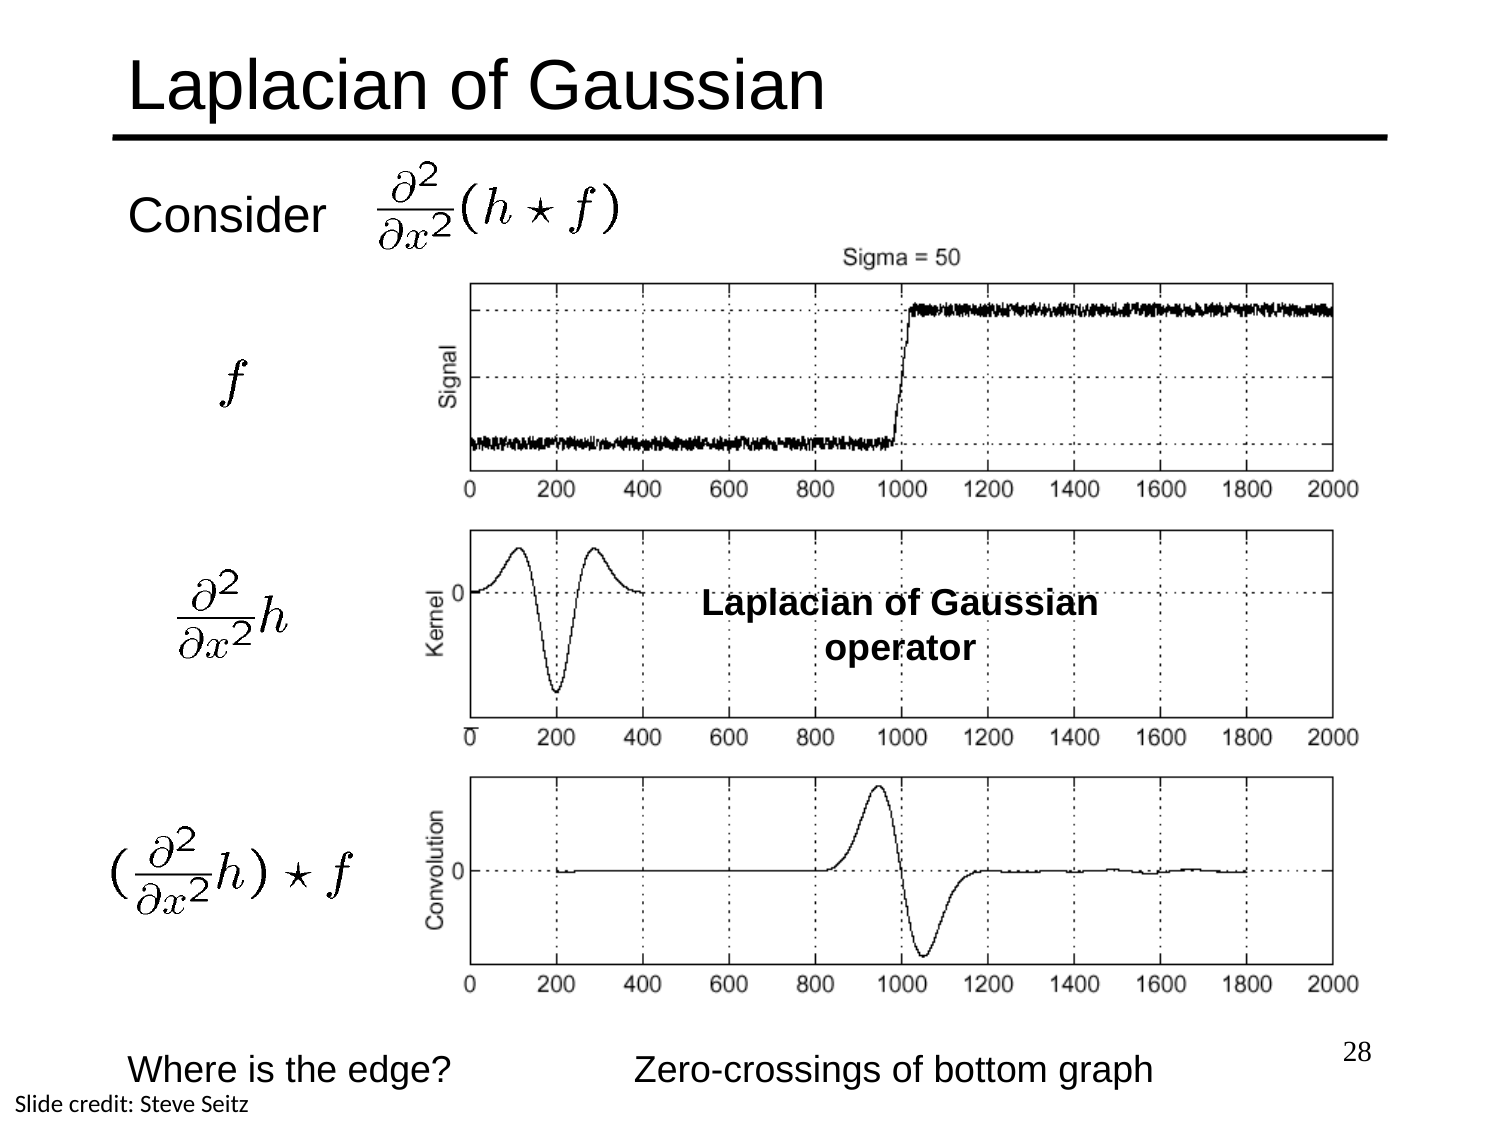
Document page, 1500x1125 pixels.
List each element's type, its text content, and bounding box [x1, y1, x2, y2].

text_box Slide credit: Steve Seitz [0, 1079, 413, 1125]
list Consider [112, 174, 1388, 1037]
text_box Where is the edge? [112, 1037, 619, 1113]
text_box Zero-crossings of bottom graph [619, 1037, 1371, 1113]
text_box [415, 237, 1371, 1013]
picture [218, 357, 248, 408]
picture [110, 825, 355, 915]
picture [374, 161, 619, 251]
title Laplacian of Gaussian [112, 12, 1388, 151]
picture [175, 569, 289, 659]
slide_number 28 [1074, 1024, 1388, 1101]
